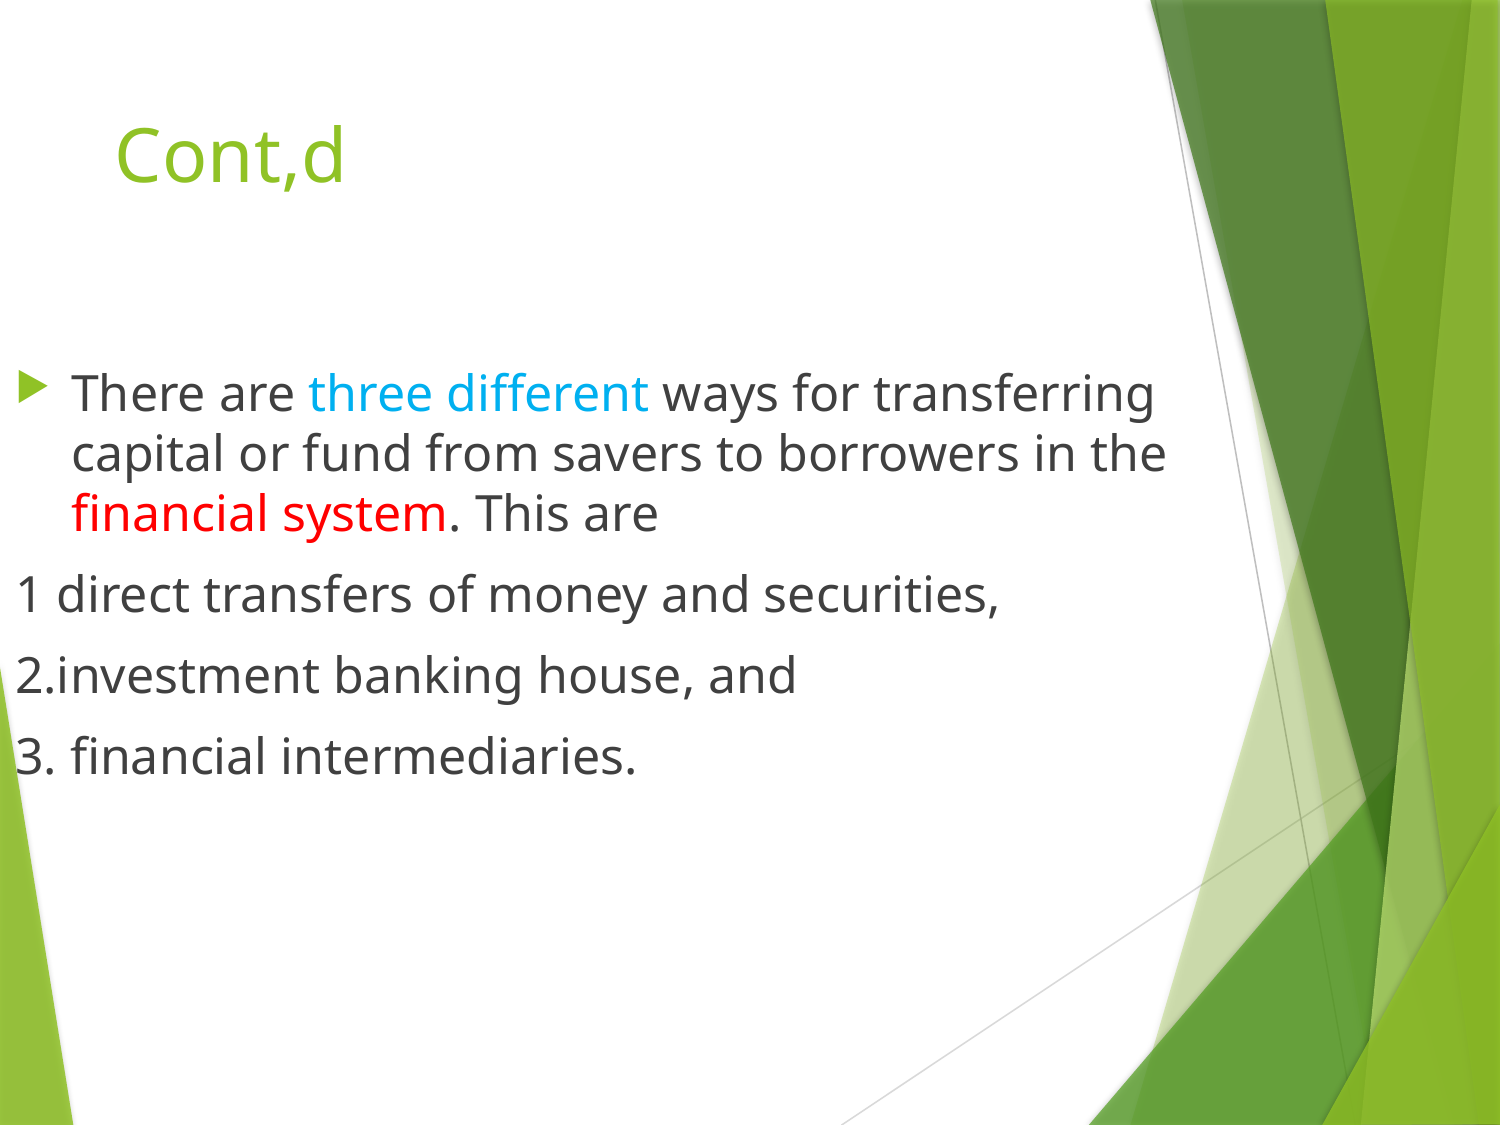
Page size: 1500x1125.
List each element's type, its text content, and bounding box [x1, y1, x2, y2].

list There are three different ways for transferring capital or fund from savers to borrowers in the financial system. This are 1 direct transfers of money and securities, 2.investment banking house, and 3. financial intermediaries. [0, 354, 1313, 992]
title Cont,d [99, 99, 1142, 317]
